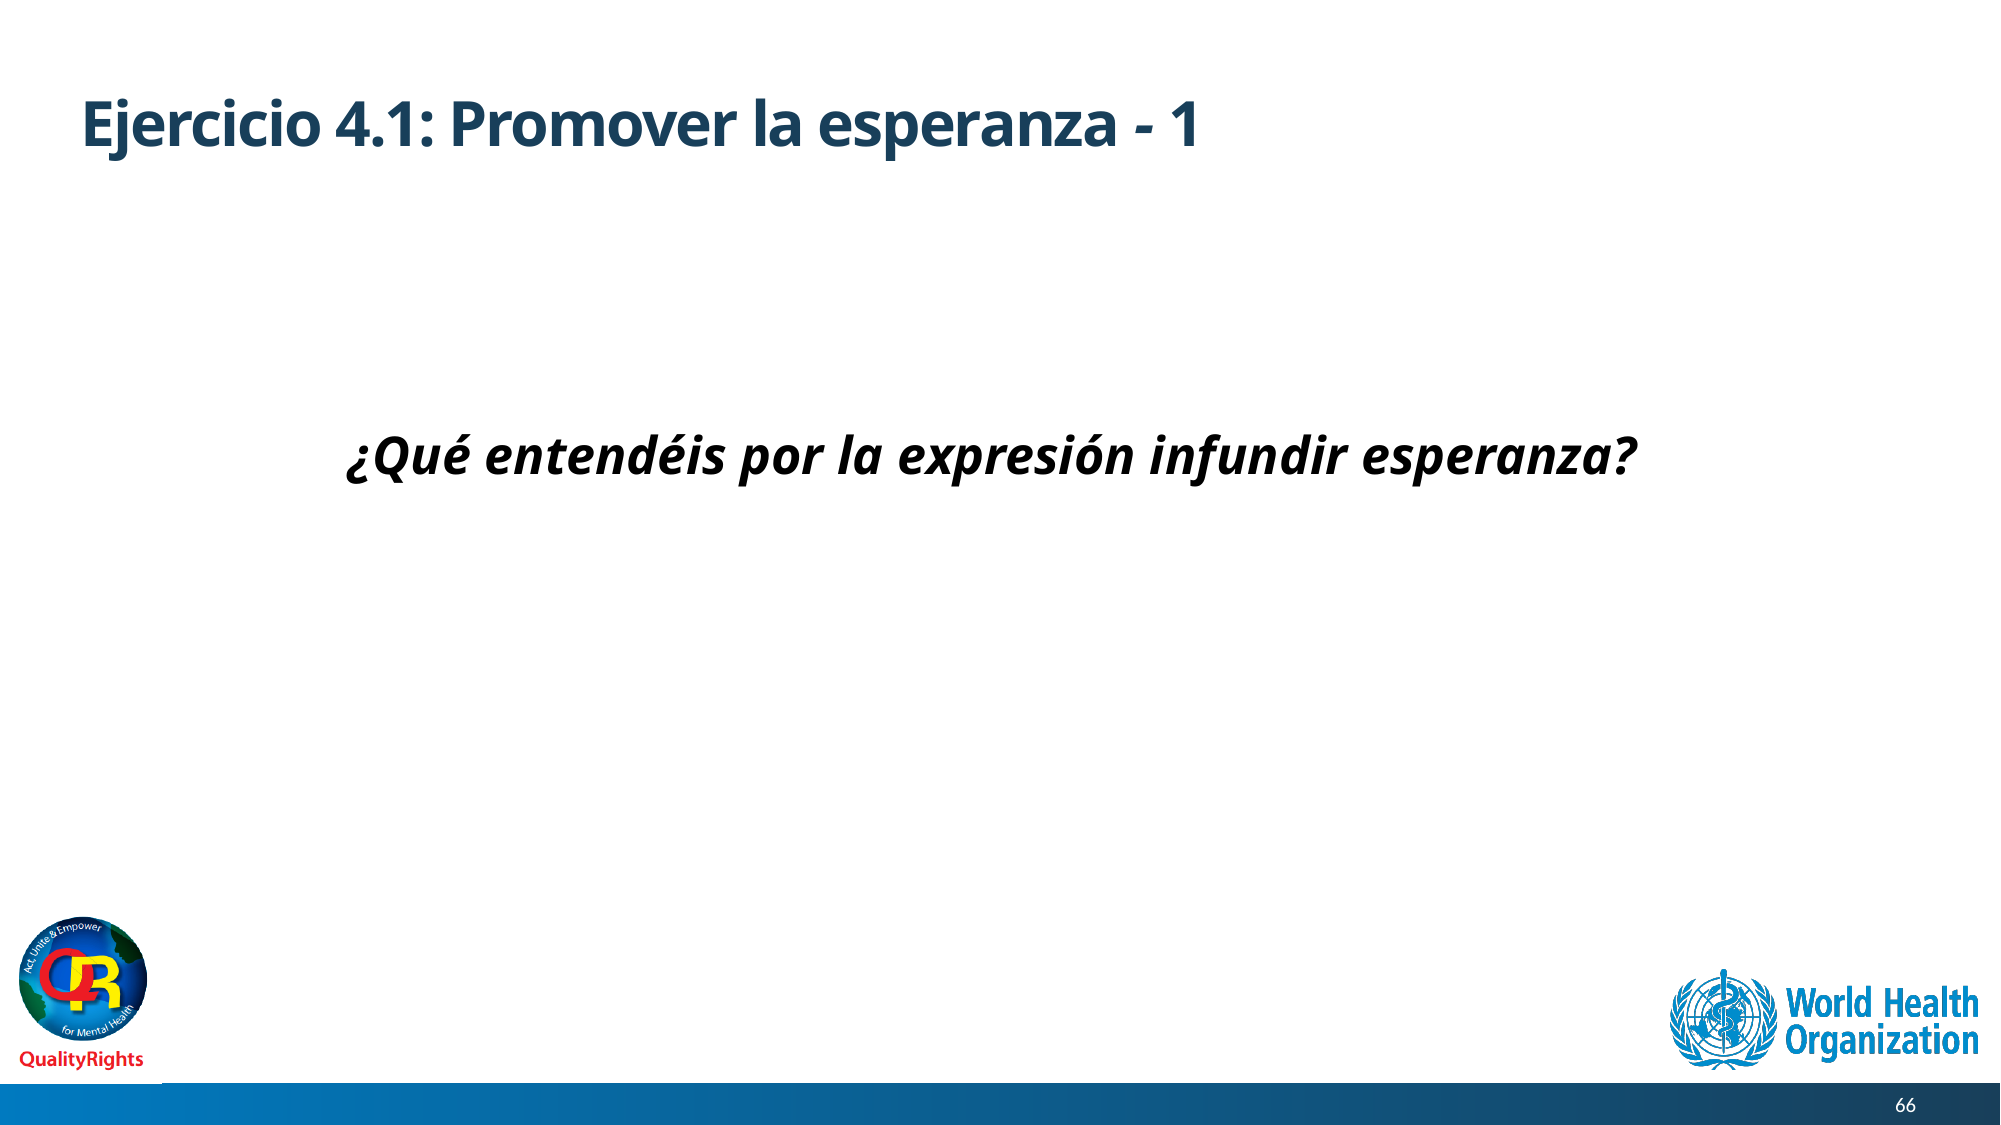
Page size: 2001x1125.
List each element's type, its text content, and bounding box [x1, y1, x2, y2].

picture [1706, 1038, 1722, 1046]
picture [1698, 1047, 1750, 1060]
picture [1701, 987, 1710, 992]
picture [1704, 1019, 1711, 1031]
picture [1744, 1003, 1751, 1016]
picture [1670, 987, 1680, 1010]
picture [1747, 1019, 1758, 1041]
title Ejercicio 4.1: Promover la esperanza - 1 [65, 83, 1672, 154]
picture [1750, 987, 1762, 1003]
picture [1711, 1031, 1722, 1038]
picture [1711, 995, 1721, 1004]
picture [1689, 993, 1706, 1016]
picture [1742, 1019, 1751, 1034]
picture [1891, 987, 1897, 999]
picture [1758, 1004, 1765, 1035]
picture [1792, 987, 1797, 1004]
picture [1805, 987, 1811, 1002]
picture [1732, 969, 1978, 1070]
picture [1701, 1042, 1722, 1054]
picture [1716, 1064, 1731, 1070]
picture [1747, 992, 1758, 1016]
picture [1860, 1000, 1865, 1012]
picture [1704, 1004, 1712, 1015]
list ¿Qué entendéis por la expresión infundir esperanza? [83, 247, 1917, 987]
picture [1725, 1042, 1747, 1054]
picture [1821, 1000, 1826, 1012]
picture [0, 899, 162, 1084]
picture [1692, 1031, 1700, 1042]
picture [1670, 1030, 1715, 1070]
picture [1958, 1000, 1962, 1012]
picture [1738, 1019, 1744, 1030]
picture [1683, 987, 1697, 1047]
